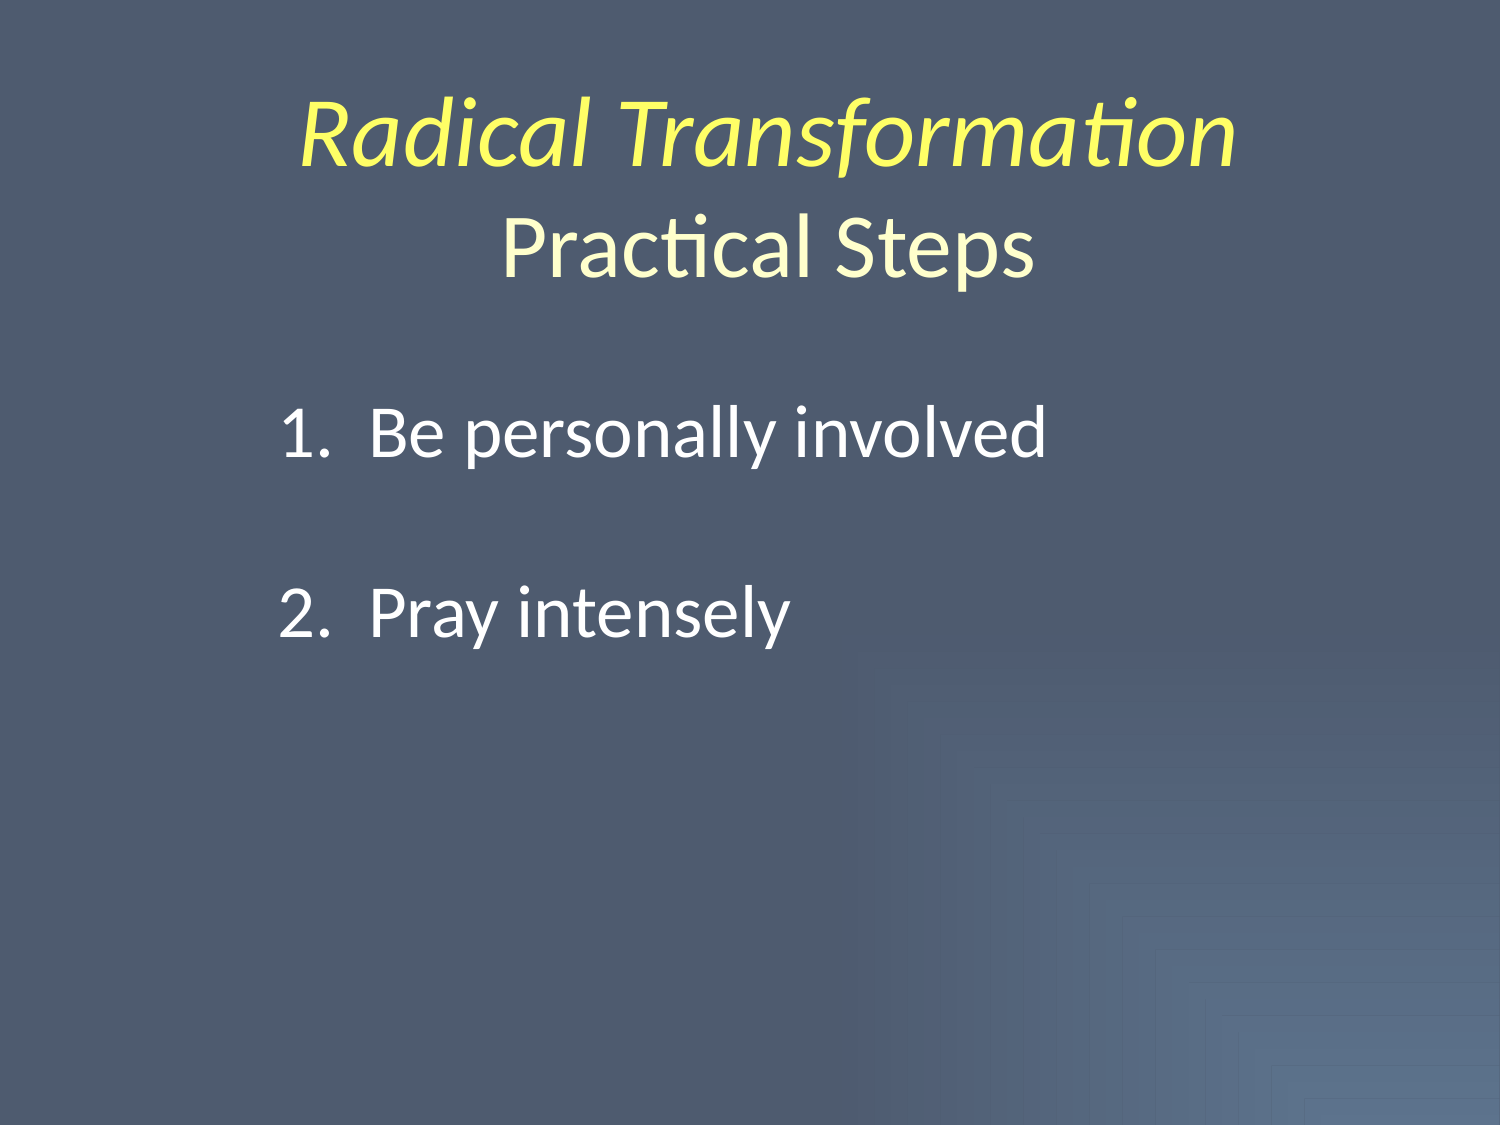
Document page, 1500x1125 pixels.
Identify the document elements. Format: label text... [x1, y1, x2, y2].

text_box Be personally involved Pray intensely [262, 374, 1400, 660]
text_box Radical Transformation Practical Steps [174, 99, 1363, 263]
